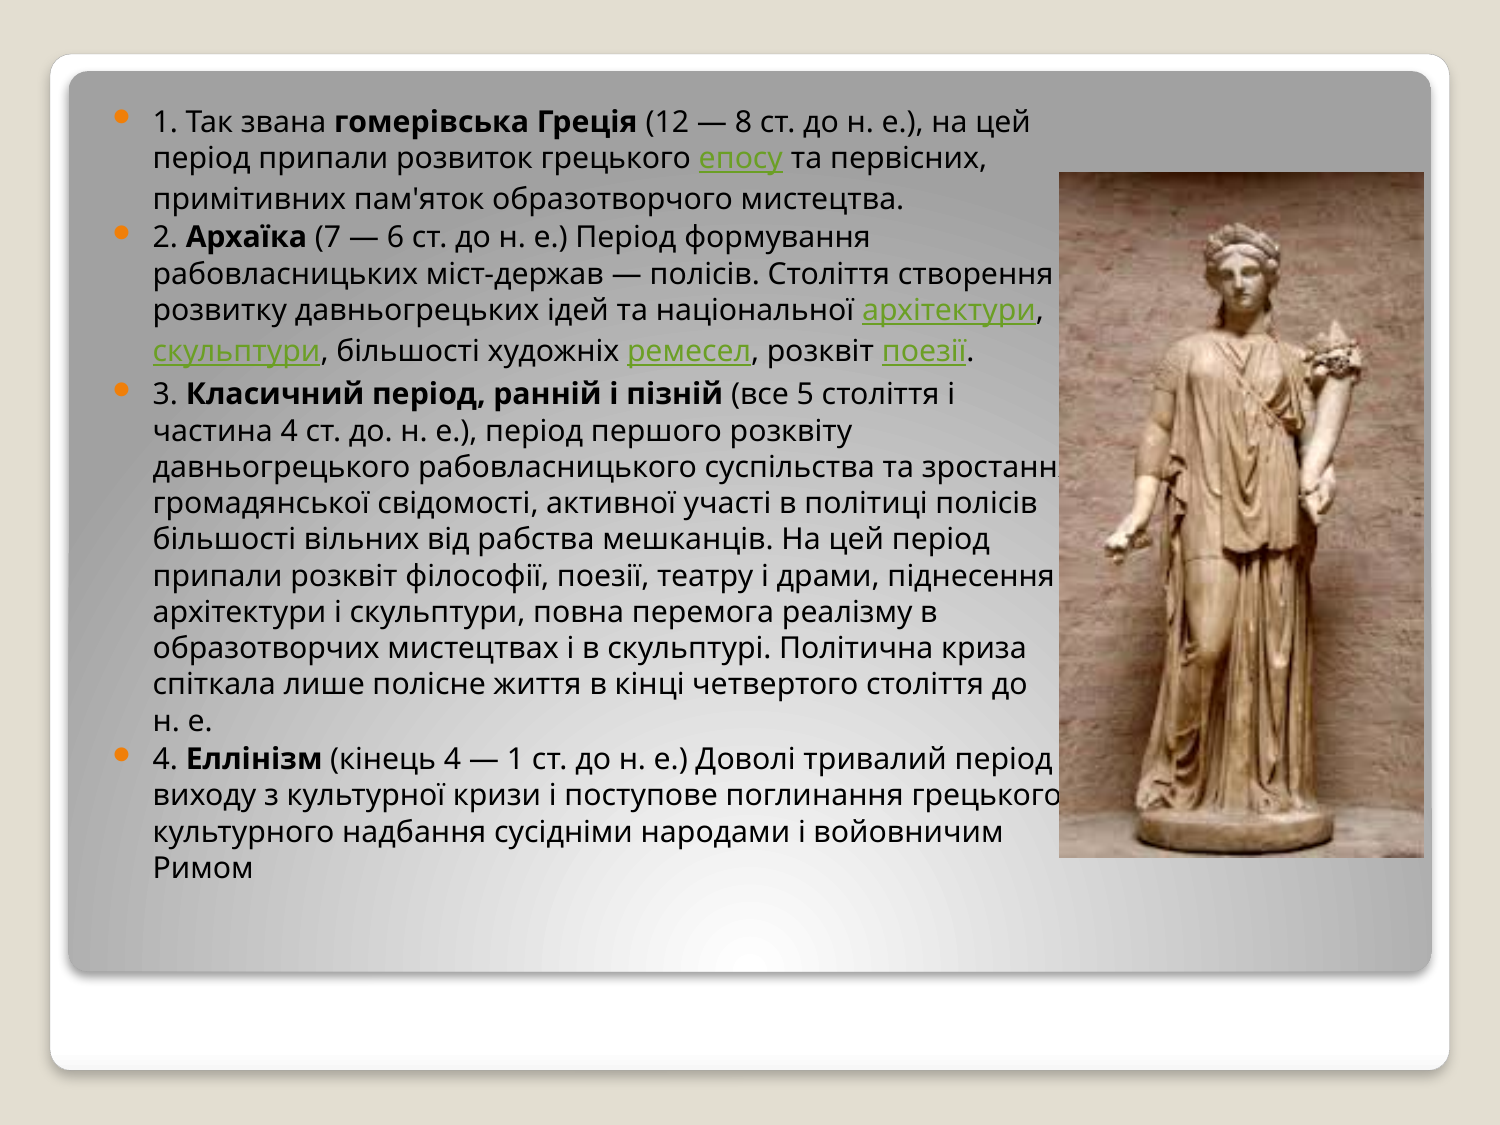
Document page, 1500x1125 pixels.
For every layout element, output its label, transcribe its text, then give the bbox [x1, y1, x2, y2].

picture [1059, 172, 1424, 858]
list 1. Так звана гомерівська Греція (12 — 8 ст. до н. е.), на цей період припали розвиток грецького епосу та первісних, примітивних пам'яток образотворчого мистецтва. 2. Архаїка (7 — 6 ст. до н. е.) Період формування рабовласницьких міст-держав — полісів. Століття створення і розвитку давньогрецьких ідей та національної архітектури, скульптури, більшості художніх ремесел, розквіт поезії. 3. Класичний період, ранній і пізній (все 5 століття і частина 4 ст. до. н. е.), період першого розквіту давньогрецького рабовласницького суспільства та зростання громадянської свідомості, активної участі в політиці полісів більшості вільних від рабства мешканців. На цей період припали розквіт філософії, поезії, театру і драми, піднесення архітектури і скульптури, повна перемога реалізму в образотворчих мистецтвах і в скульптурі. Політична криза спіткала лише полісне життя в кінці четвертого століття до н. е. 4. Еллінізм (кінець 4 — 1 ст. до н. е.) Доволі тривалий період виходу з культурної кризи і поступове поглинання грецького культурного надбання сусідніми народами і войовничим Римом [82, 86, 1093, 917]
